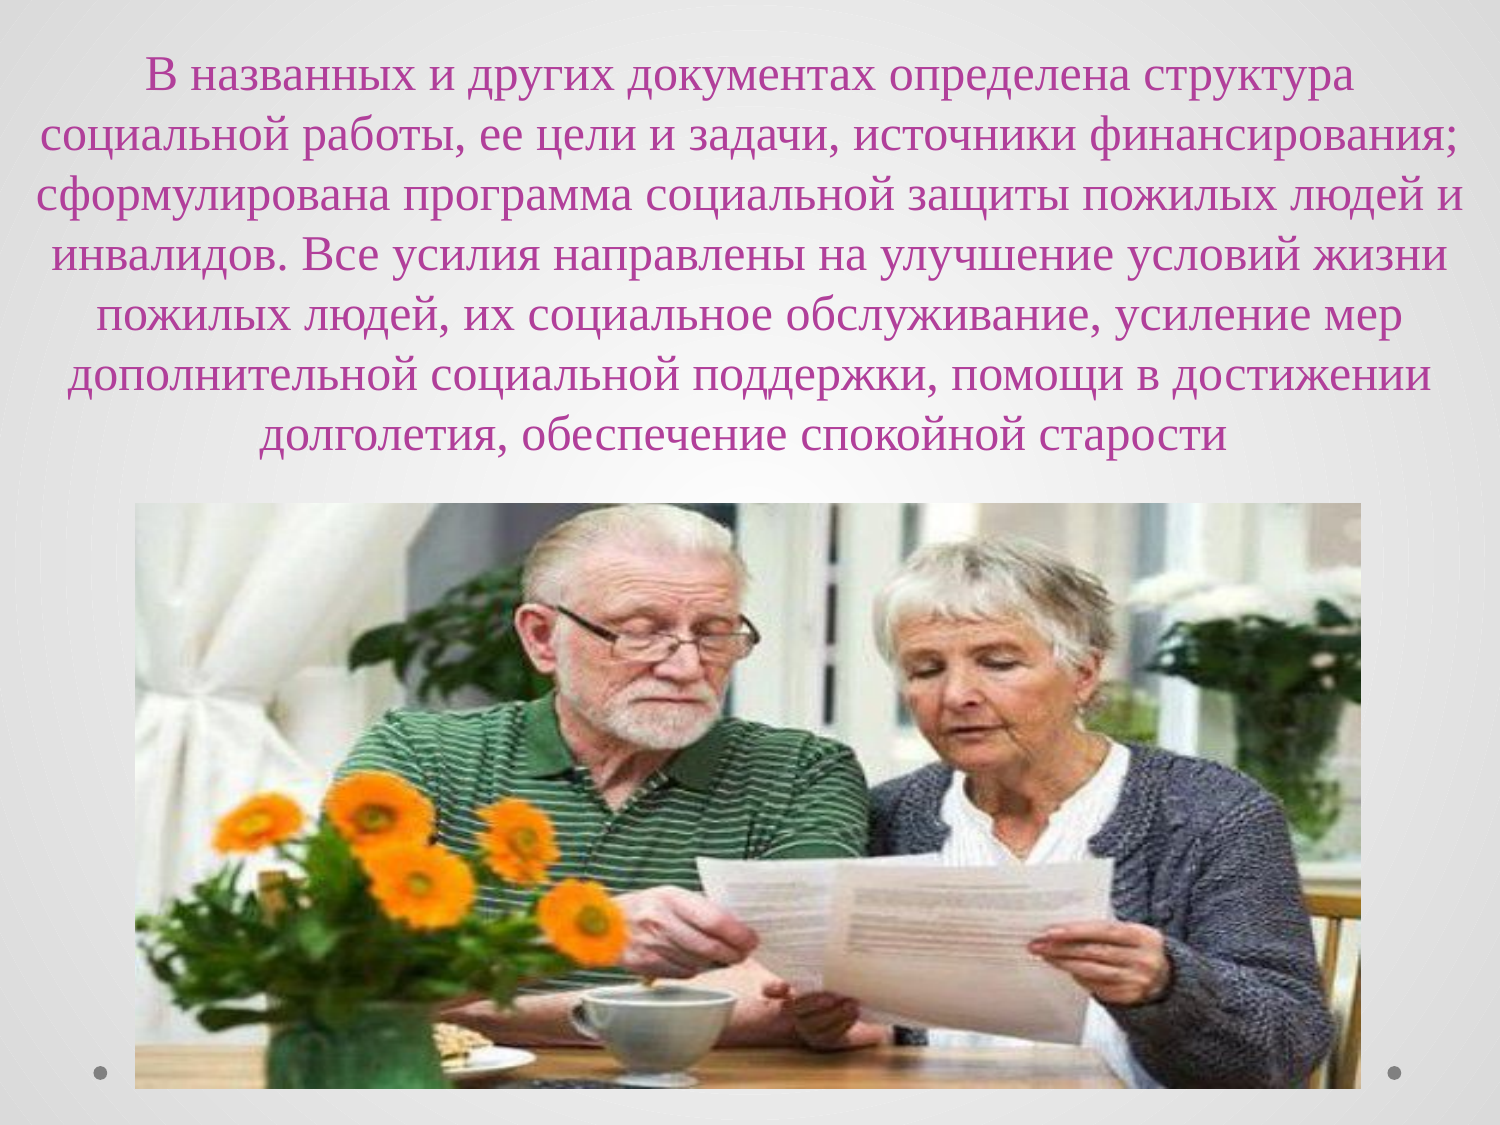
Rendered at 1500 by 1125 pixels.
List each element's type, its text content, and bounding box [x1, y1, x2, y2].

title В названных и других документах определена структура социальной работы, ее цели и задачи, источники финансирования; сформулирована программа социальной защиты пожилых людей и инвалидов. Все усилия направлены на улучшение условий жизни пожилых людей, их социальное обслуживание, усиление мер дополнительной социальной поддержки, помощи в достижении долголетия, обеспечение спокойной старости [0, 0, 1500, 468]
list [134, 502, 1361, 1089]
